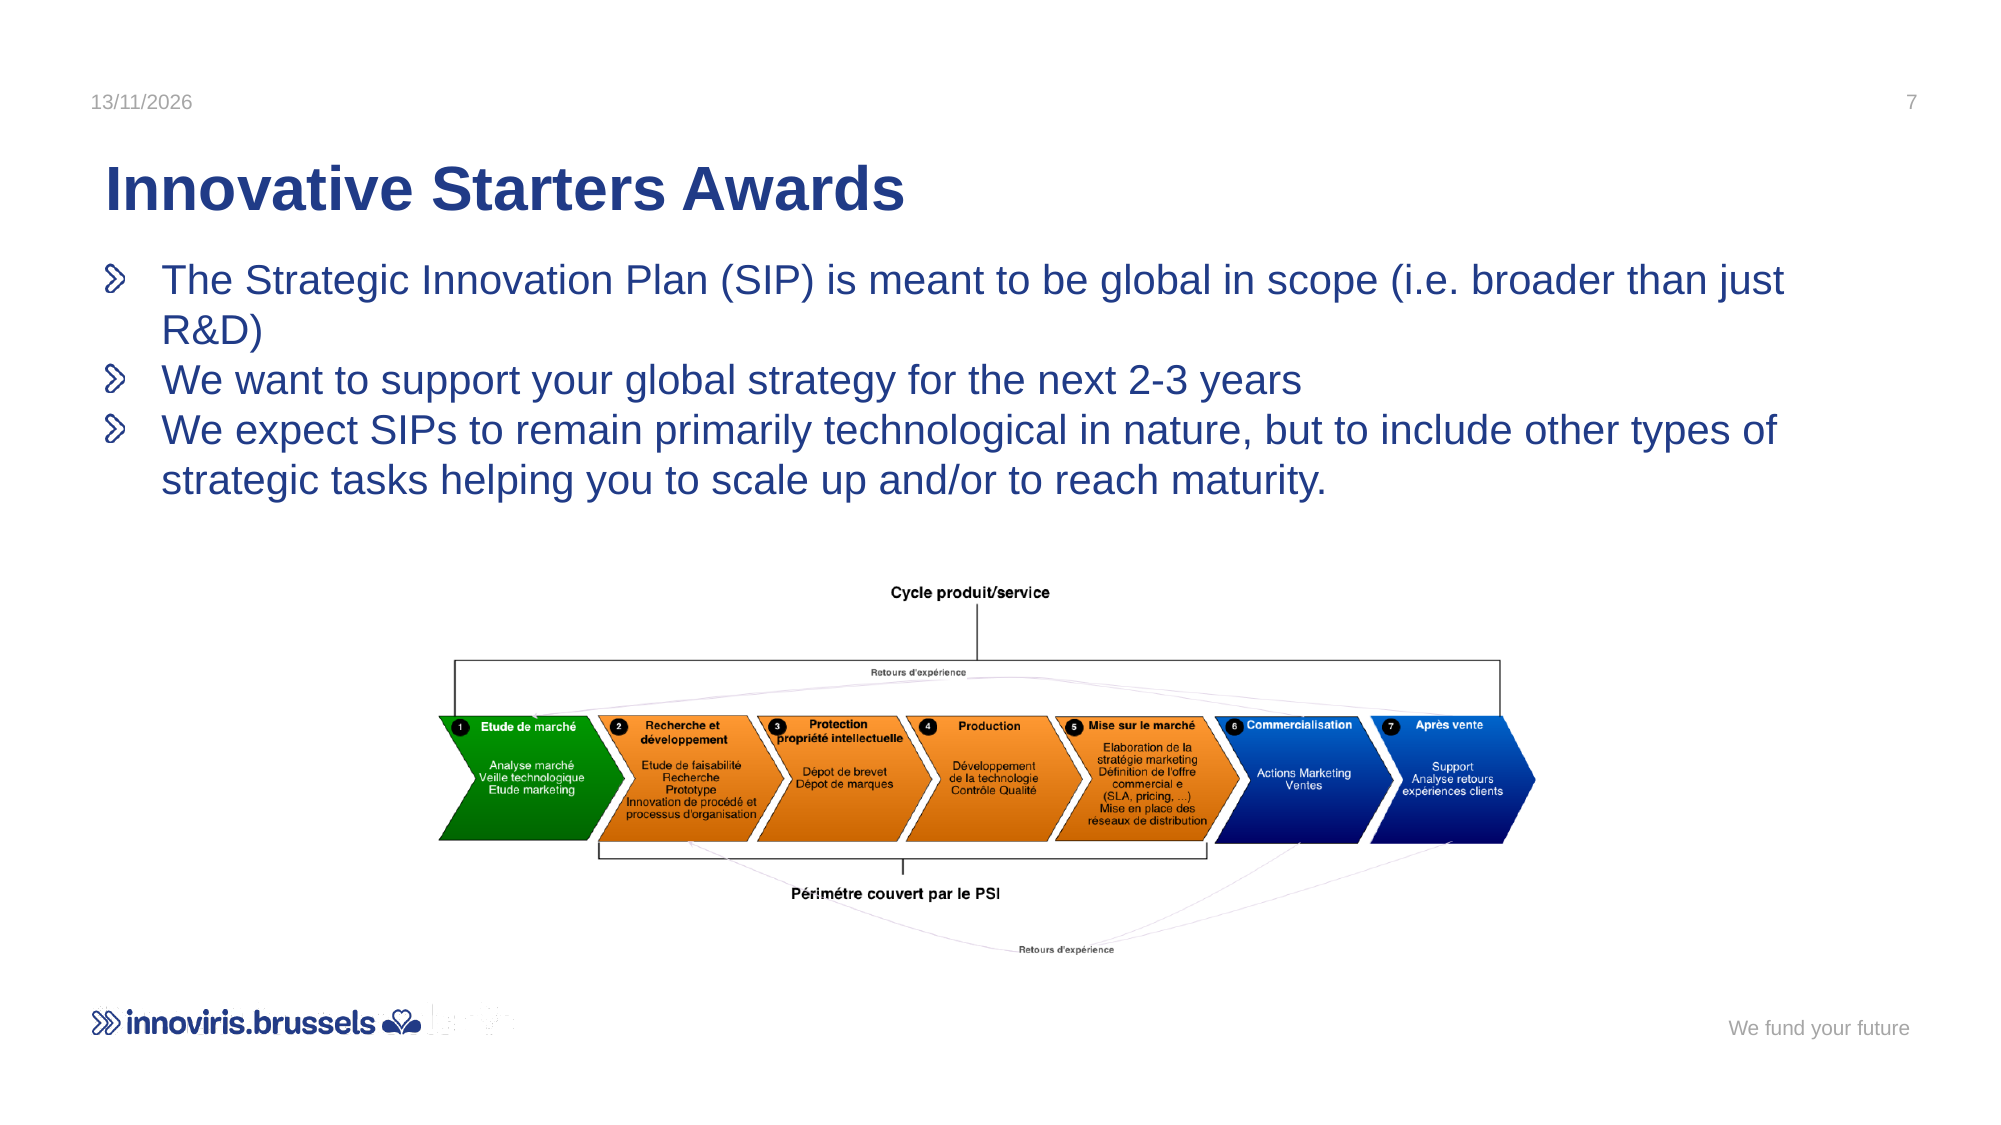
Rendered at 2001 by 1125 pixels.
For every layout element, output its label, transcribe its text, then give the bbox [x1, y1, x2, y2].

picture [105, 413, 125, 443]
list The Strategic Innovation Plan (SIP) is meant to be global in scope (i.e. broader than just R&D) We want to support your global strategy for the next 2-3 years We expect SIPs to remain primarily technological in nature, but to include other types of strategic tasks helping you to scale up and/or to reach maturity. [90, 245, 1910, 564]
picture [105, 363, 125, 393]
picture [90, 1002, 514, 1035]
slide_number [75, 70, 526, 131]
picture [424, 563, 1536, 962]
picture [105, 263, 125, 293]
slide_number 7 [1482, 70, 1933, 131]
footer We fund your future [1250, 996, 1926, 1057]
list Innovative Starters Awards [90, 140, 1910, 232]
